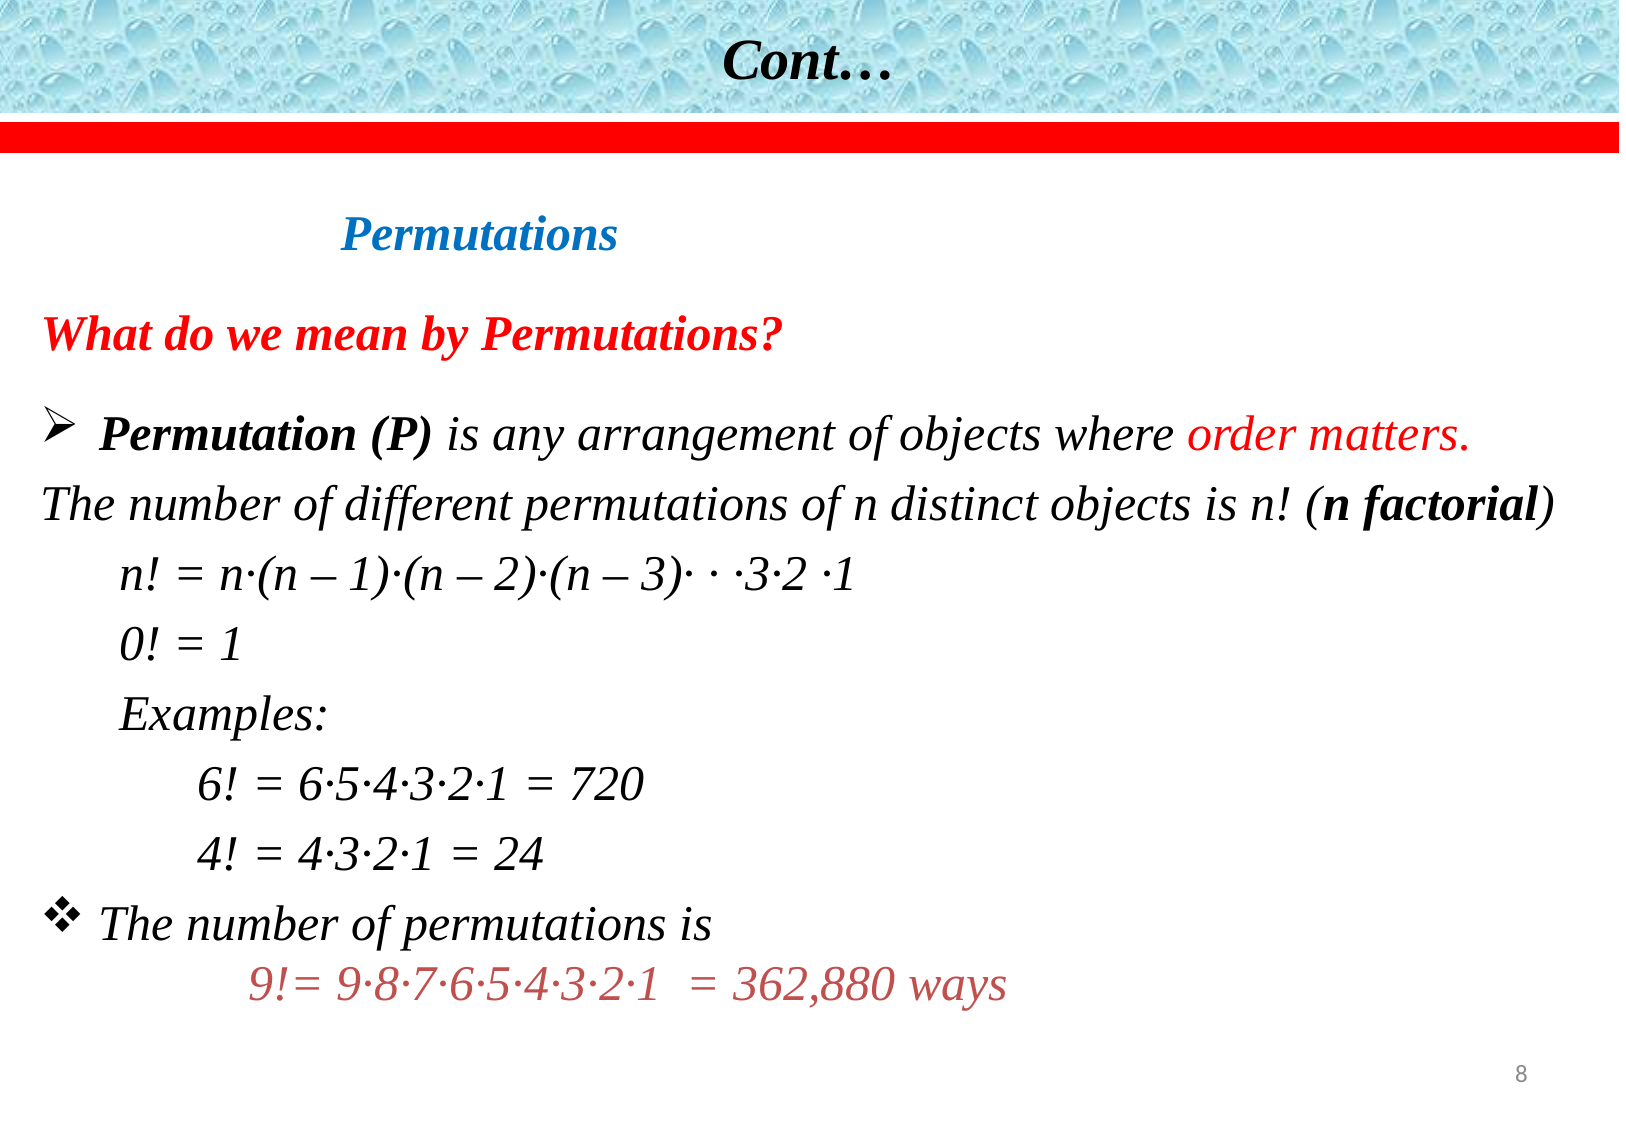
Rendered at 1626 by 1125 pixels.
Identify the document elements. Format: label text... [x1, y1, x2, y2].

list Permutations What do we mean by Permutations? Permutation (P) is any arrangement of objects where order matters. The number of different permutations of n distinct objects is n! (n factorial) n! = n∙(n – 1)∙(n – 2)∙(n – 3)∙ ∙ ∙3∙2 ∙1 0! = 1 Examples: 6! = 6∙5∙4∙3∙2∙1 = 720 4! = 4∙3∙2∙1 = 24 The number of permutations is 9!= 9∙8∙7∙6∙5∙4∙3∙2∙1 = 362,880 ways [24, 162, 1600, 1088]
slide_number 8 [1164, 1042, 1544, 1103]
title Cont… [0, 0, 1619, 113]
